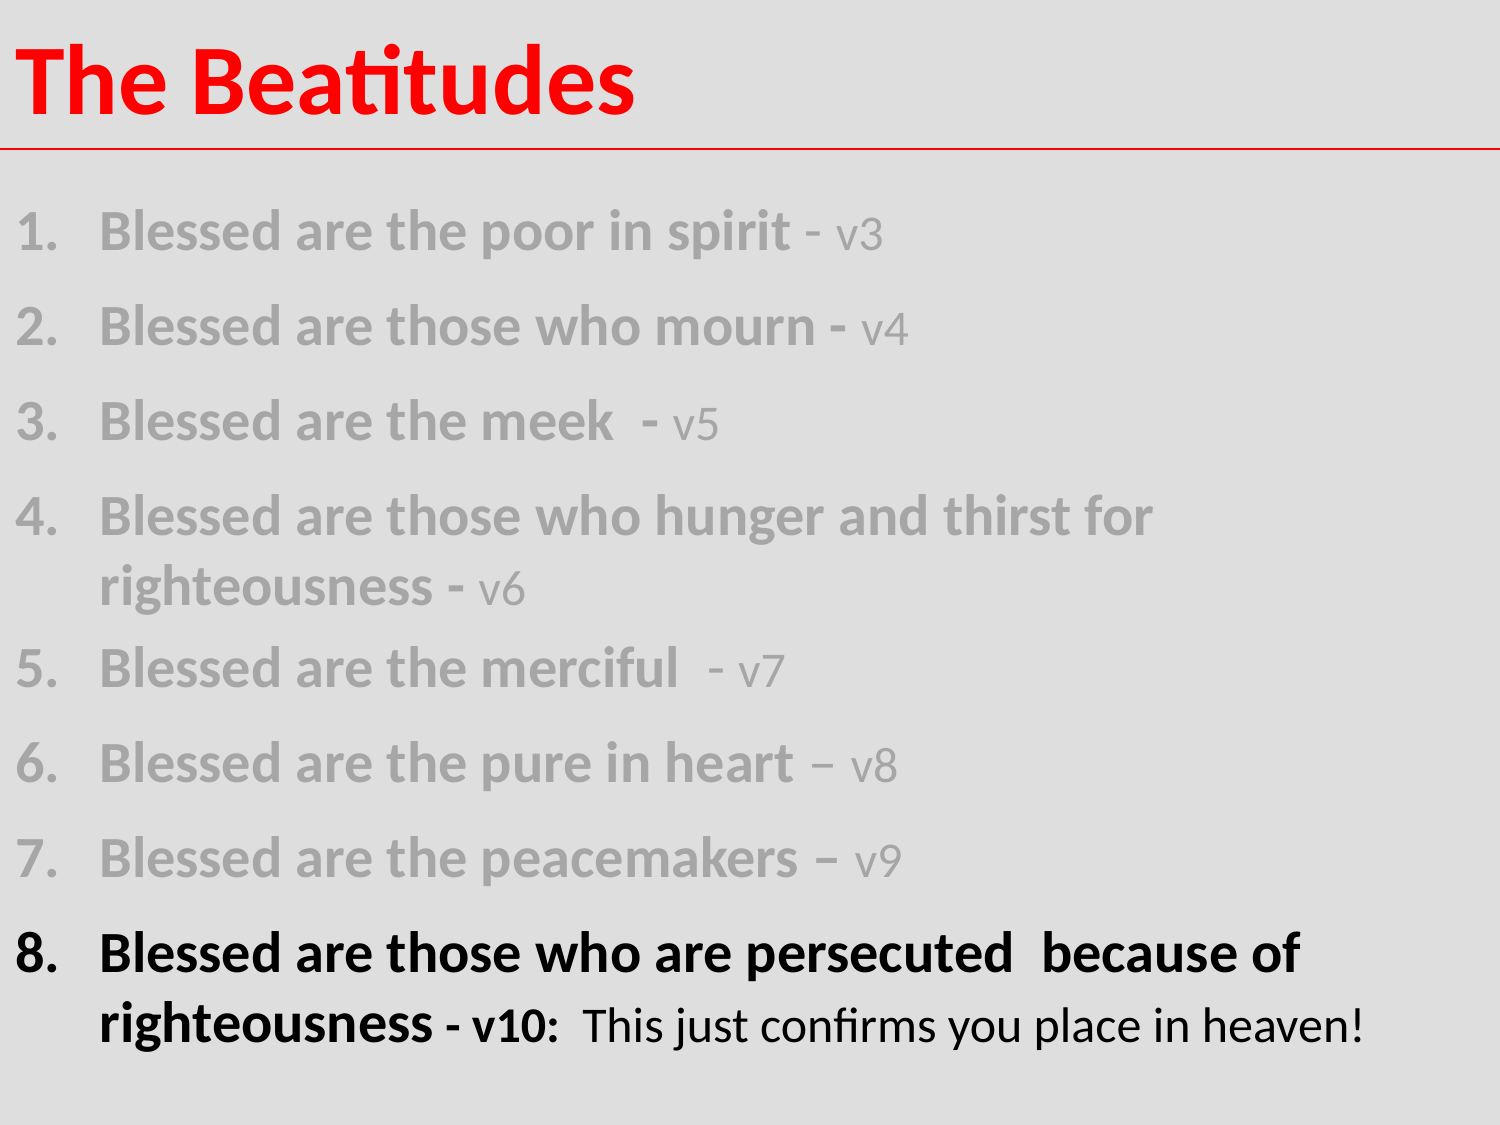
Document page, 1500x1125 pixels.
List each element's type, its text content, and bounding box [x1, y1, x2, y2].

list Blessed are the poor in spirit - v3 Blessed are those who mourn - v4 Blessed are the meek - v5 Blessed are those who hunger and thirst for righteousness - v6 Blessed are the merciful - v7 Blessed are the pure in heart – v8 Blessed are the peacemakers – v9 Blessed are those who are persecuted because of righteousness - v10: This just confirms you place in heaven! [0, 184, 1500, 1125]
title The Beatitudes [0, 0, 1350, 148]
